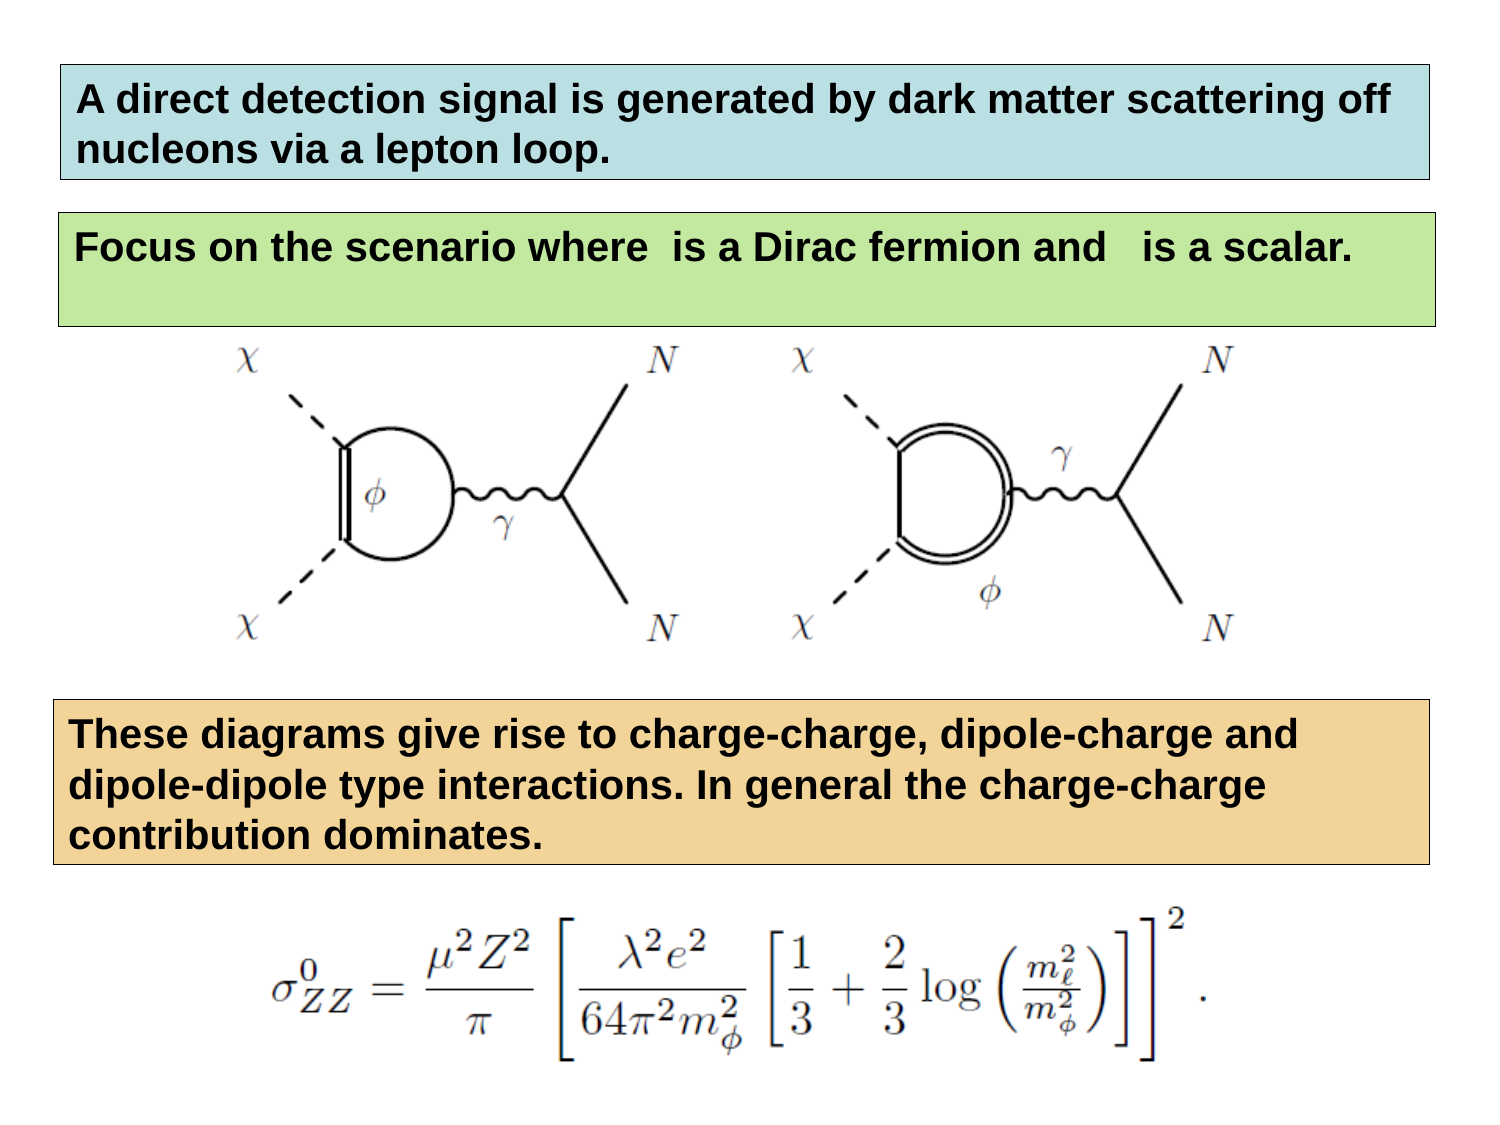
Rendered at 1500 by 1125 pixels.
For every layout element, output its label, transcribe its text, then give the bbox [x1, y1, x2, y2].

text_box These diagrams give rise to charge-charge, dipole-charge and dipole-dipole type interactions. In general the charge-charge contribution dominates. [53, 699, 1430, 865]
picture [250, 899, 1207, 1068]
text_box A direct detection signal is generated by dark matter scattering off nucleons via a lepton loop. [60, 64, 1430, 180]
picture [214, 337, 1243, 657]
